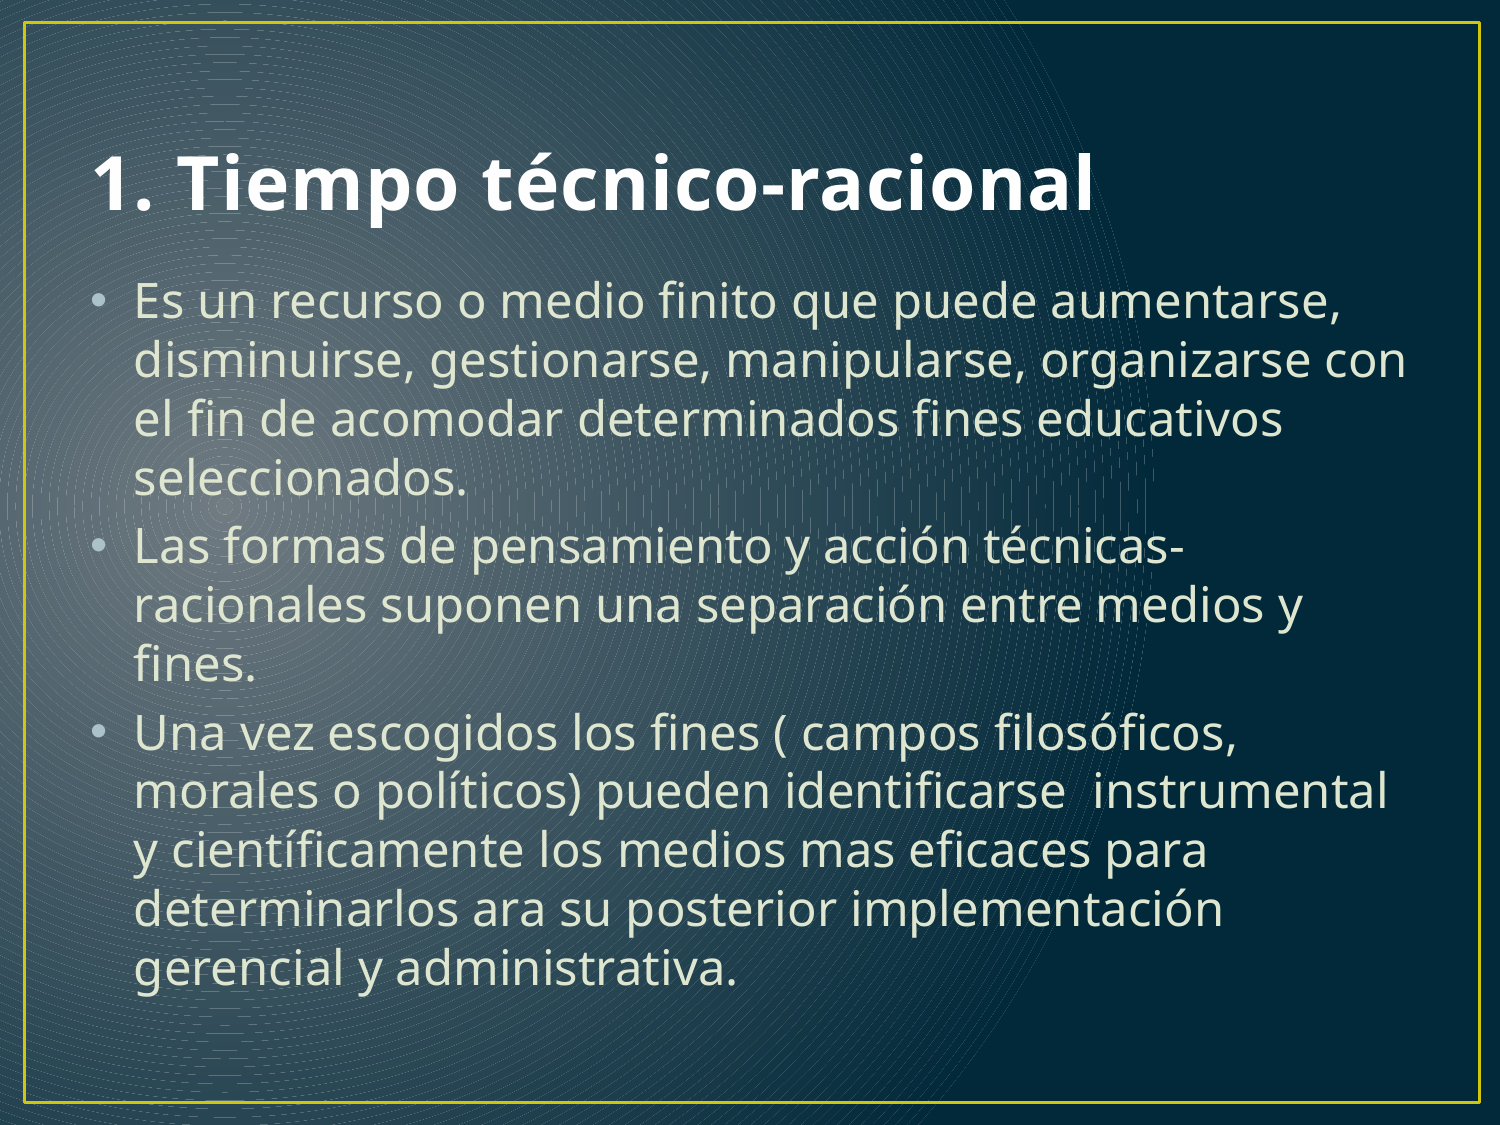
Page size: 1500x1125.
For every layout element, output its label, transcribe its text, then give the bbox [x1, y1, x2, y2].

title 1. Tiempo técnico-racional [75, 45, 1425, 233]
list Es un recurso o medio finito que puede aumentarse, disminuirse, gestionarse, manipularse, organizarse con el fin de acomodar determinados fines educativos seleccionados. Las formas de pensamiento y acción técnicas-racionales suponen una separación entre medios y fines. Una vez escogidos los fines ( campos filosóficos, morales o políticos) pueden identificarse instrumental y científicamente los medios mas eficaces para determinarlos ara su posterior implementación gerencial y administrativa. [75, 262, 1425, 1005]
